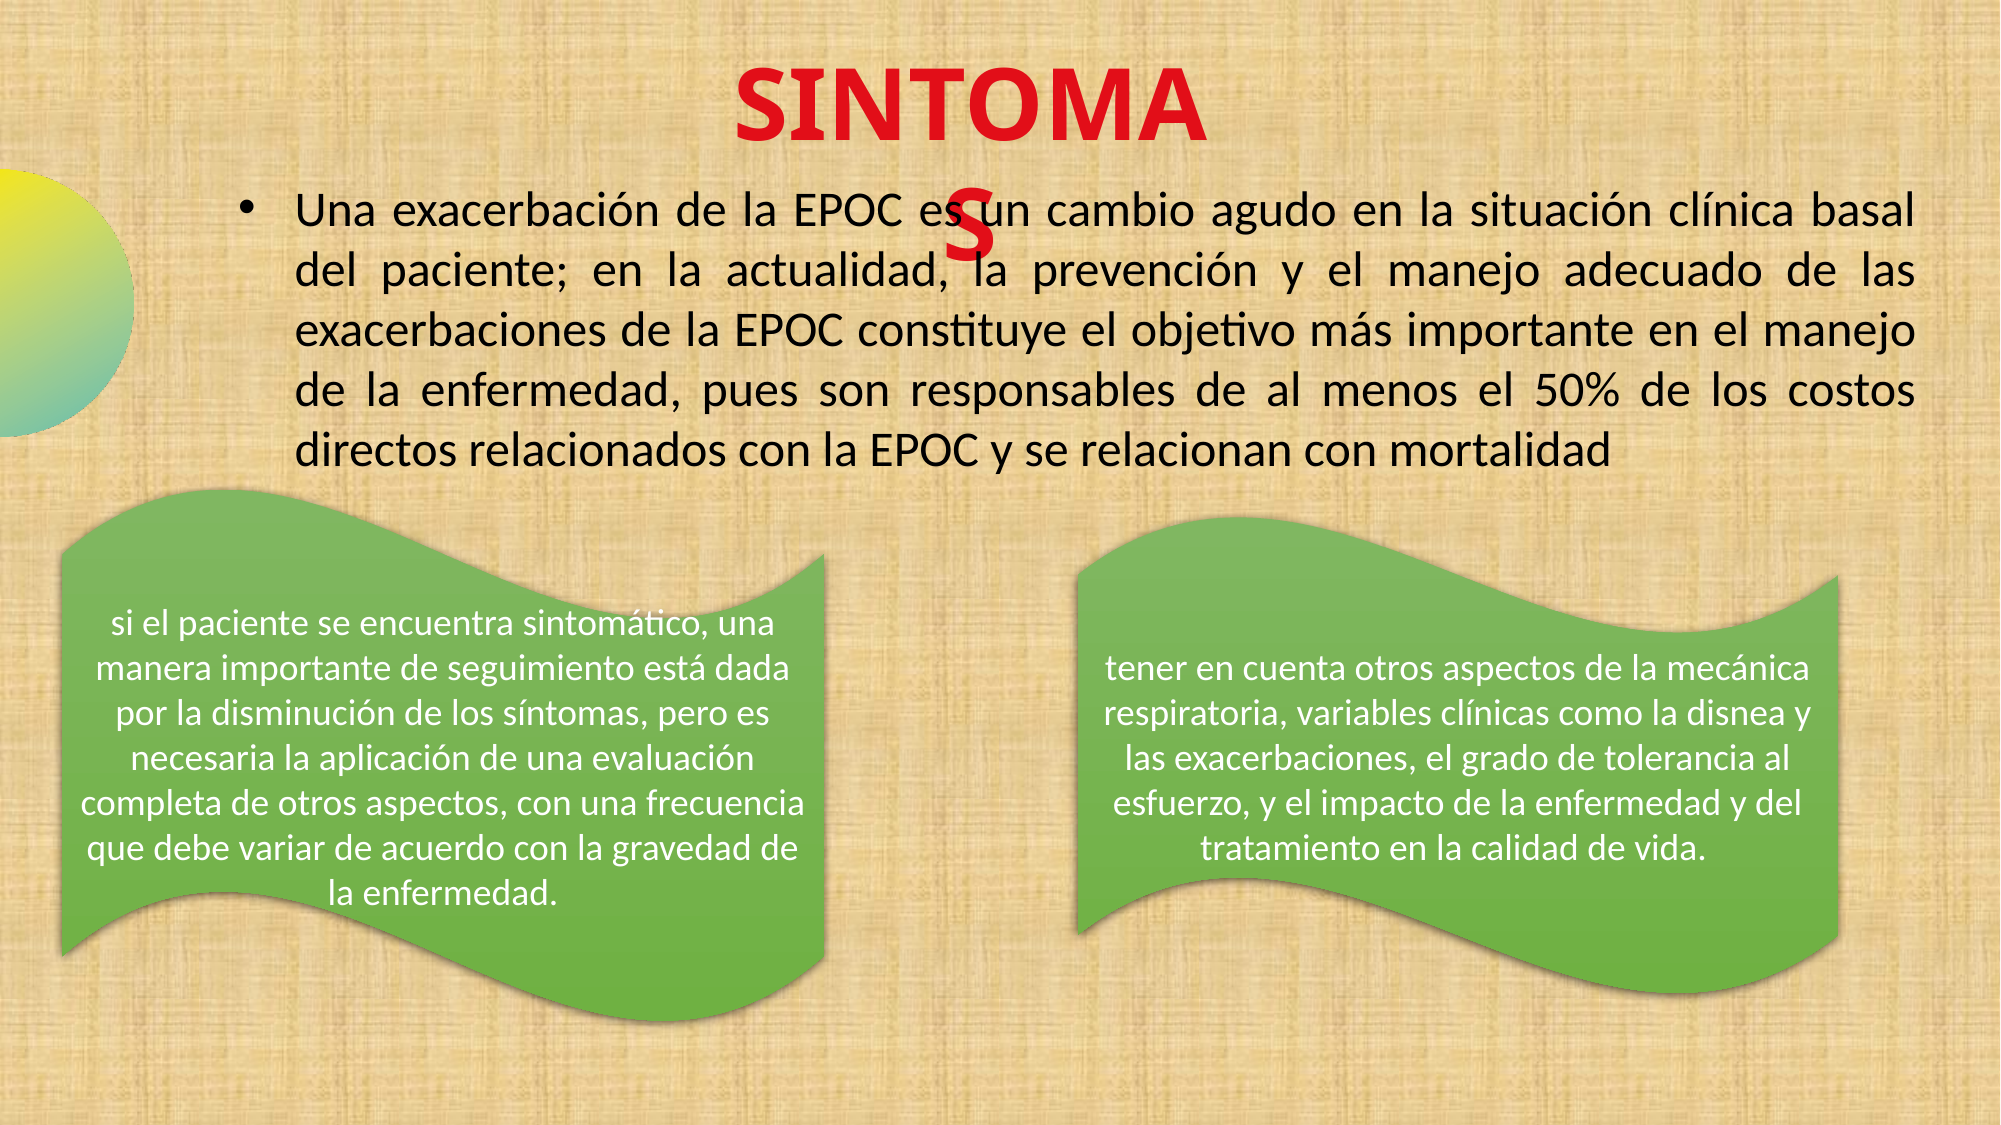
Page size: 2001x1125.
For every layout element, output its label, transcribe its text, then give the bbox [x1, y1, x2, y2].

text_box SINTOMAS [705, 32, 1236, 169]
text_box Una exacerbación de la EPOC es un cambio agudo en la situación clínica basal del paciente; en la actualidad, la prevención y el manejo adecuado de las exacerbaciones de la EPOC constituye el objetivo más importante en el manejo de la enfermedad, pues son responsables de al menos el 50% de los costos directos relacionados con la EPOC y se relacionan con mortalidad [223, 169, 1932, 484]
text_box si el paciente se encuentra sintomático, una manera importante de seguimiento está dada por la disminución de los síntomas, pero es necesaria la aplicación de una evaluación completa de otros aspectos, con una frecuencia que debe variar de acuerdo con la gravedad de la enfermedad. [62, 489, 824, 1021]
text_box tener en cuenta otros aspectos de la mecánica respiratoria, variables clínicas como la disnea y las exacerbaciones, el grado de tolerancia al esfuerzo, y el impacto de la enfermedad y del tratamiento en la calidad de vida. [1077, 517, 1839, 993]
picture [0, 0, 2001, 1125]
